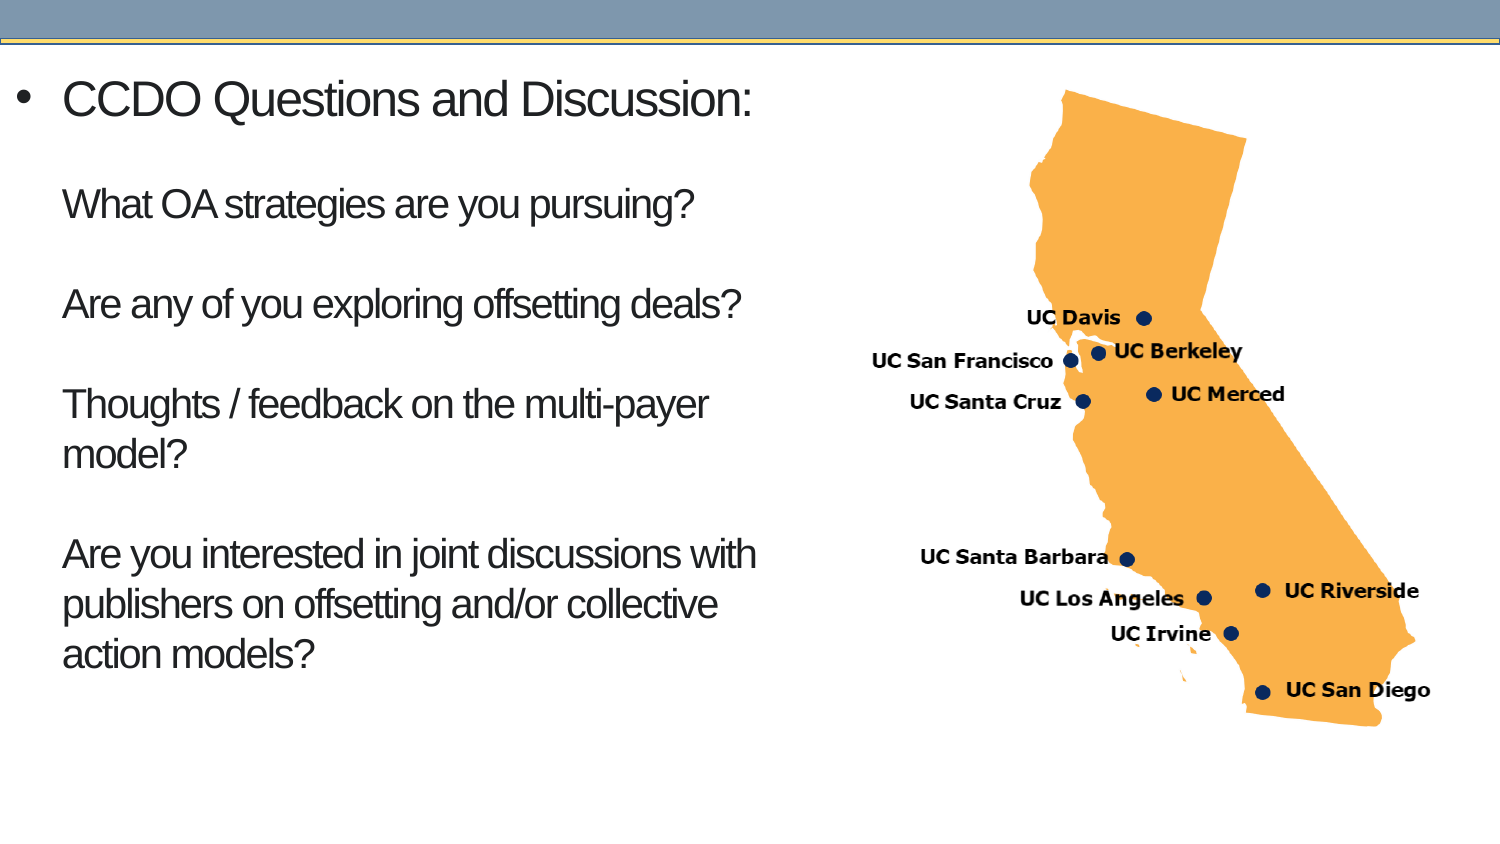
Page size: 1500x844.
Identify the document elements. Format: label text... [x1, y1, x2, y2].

title CCDO Questions and Discussion: What OA strategies are you pursuing? Are any of you exploring offsetting deals? Thoughts / feedback on the multi-payer model? Are you interested in joint discussions with publishers on offsetting and/or collective action models? [0, 46, 813, 797]
picture [870, 89, 1432, 727]
text_box [0, 38, 1500, 44]
